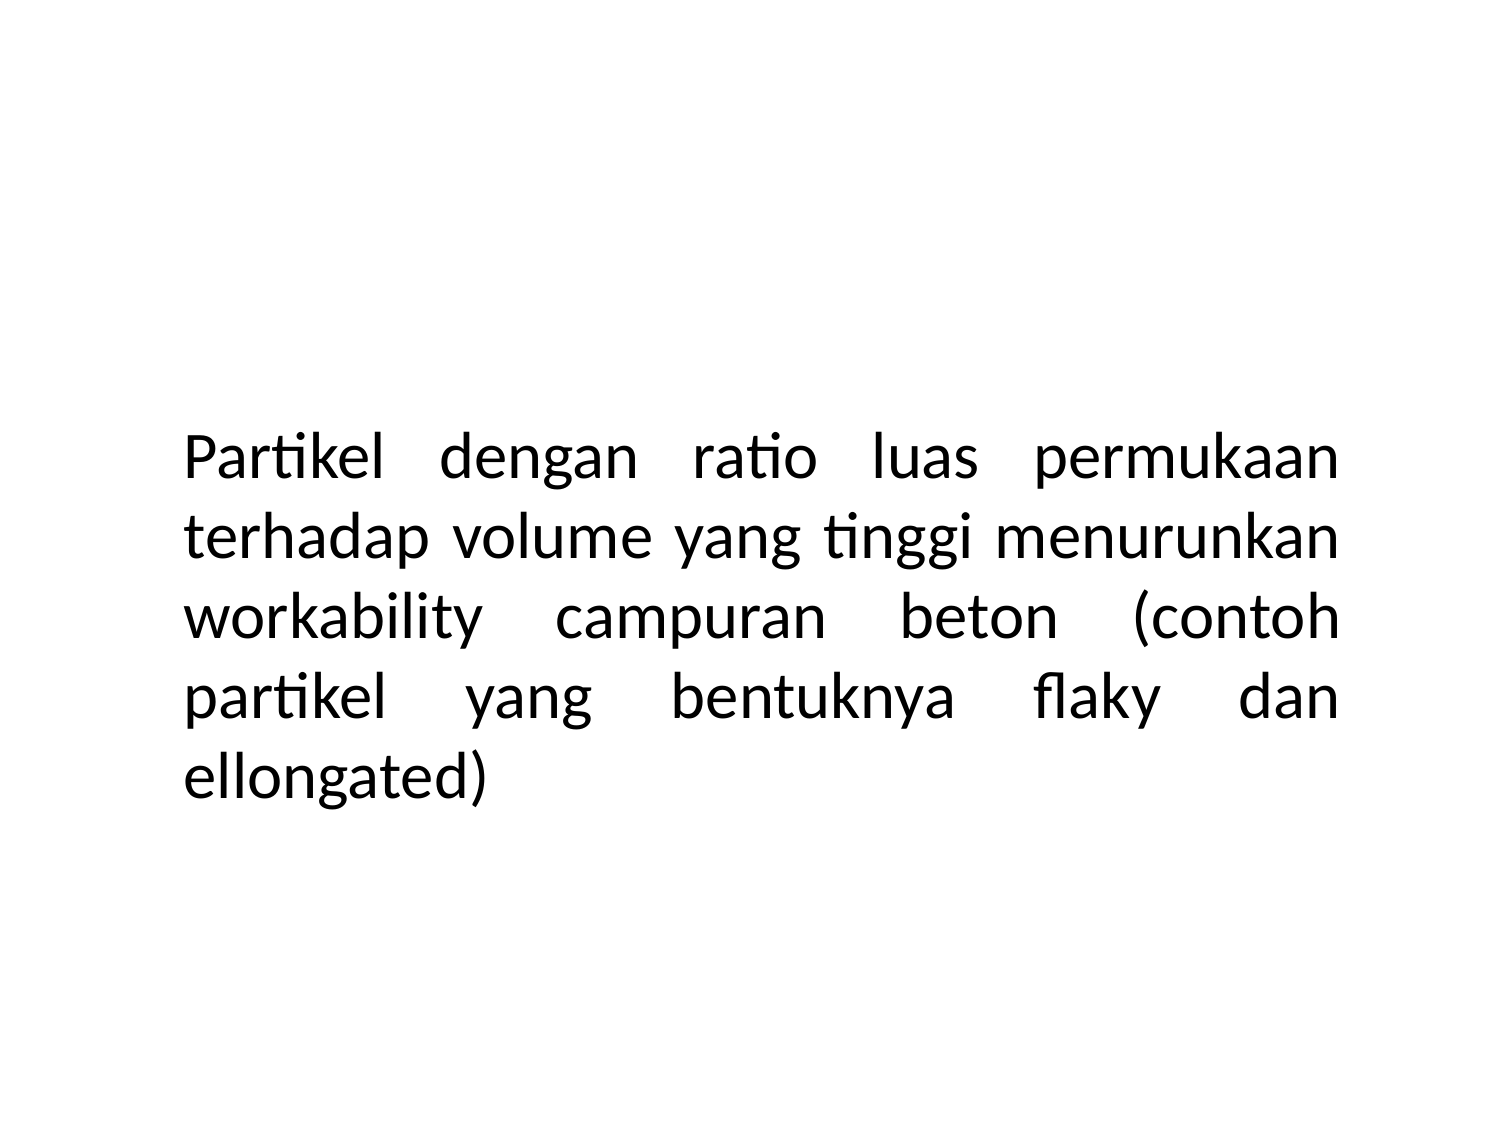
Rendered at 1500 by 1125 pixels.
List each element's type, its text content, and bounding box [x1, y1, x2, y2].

list Partikel dengan ratio luas permukaan terhadap volume yang tinggi menurunkan workability campuran beton (contoh partikel yang bentuknya flaky dan ellongated) [112, 404, 1357, 875]
